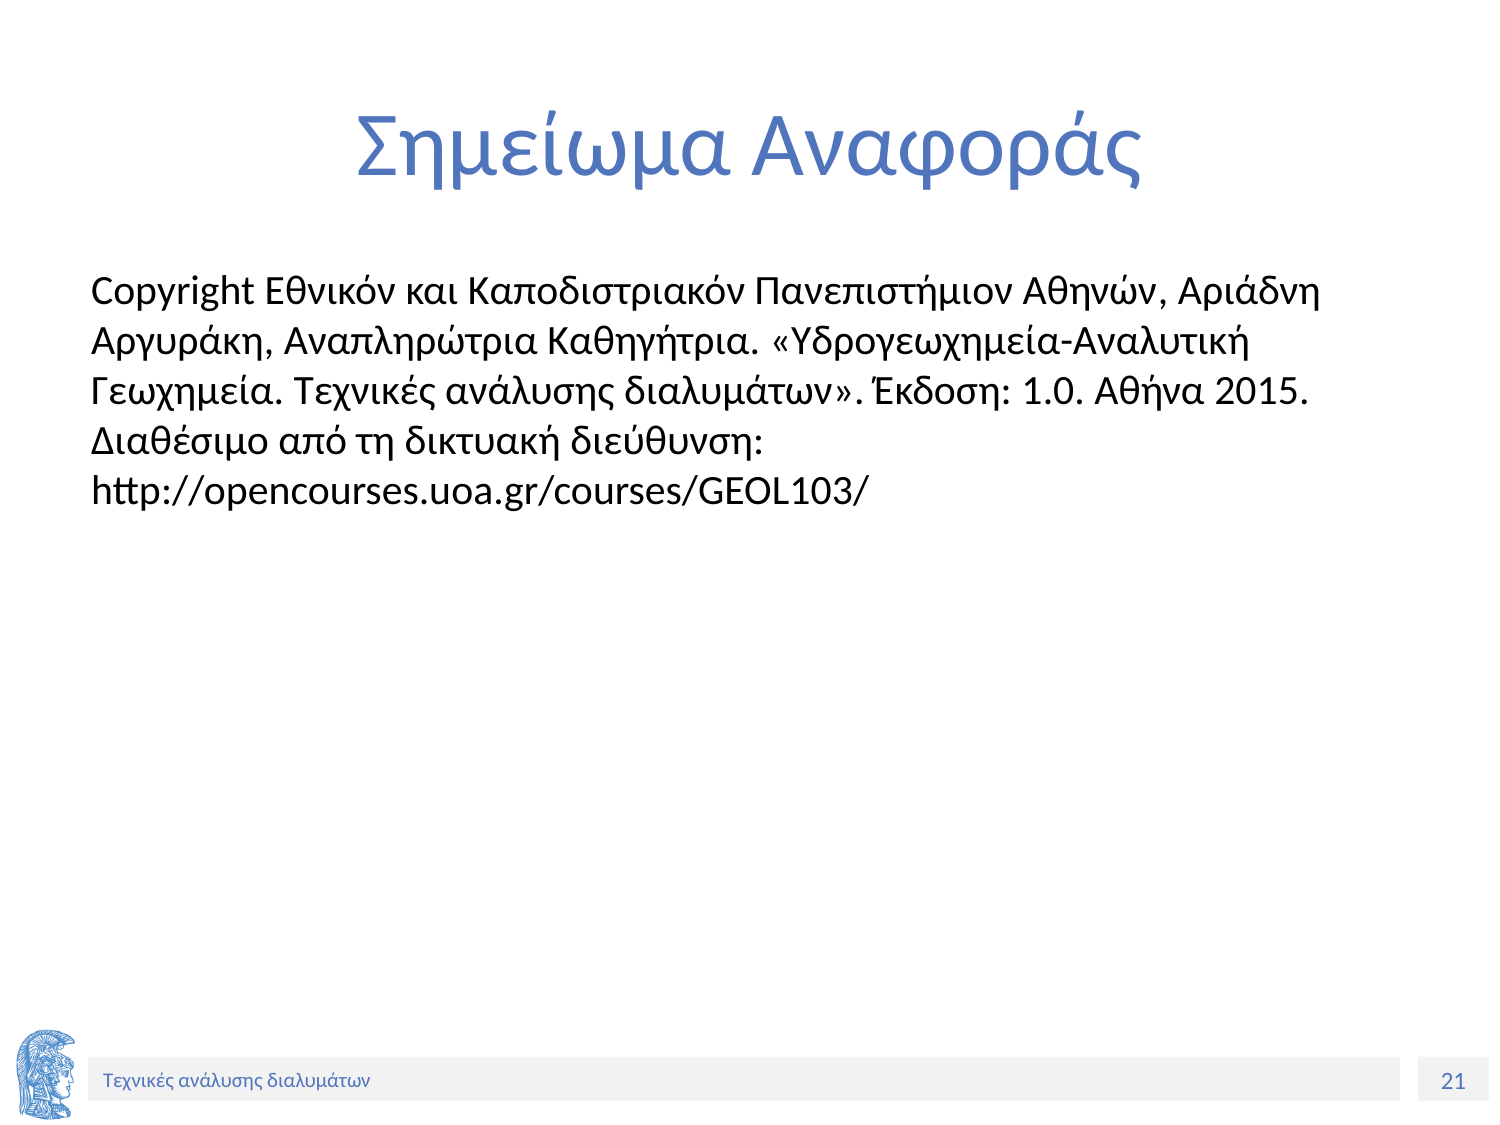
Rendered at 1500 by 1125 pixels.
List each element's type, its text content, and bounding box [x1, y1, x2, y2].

title Σημείωμα Αναφοράς [75, 45, 1425, 233]
picture [9, 1026, 81, 1120]
list Copyright Εθνικόν και Καποδιστριακόν Πανεπιστήμιον Αθηνών, Αριάδνη Αργυράκη, Αναπληρώτρια Καθηγήτρια. «Υδρογεωχημεία-Αναλυτική Γεωχημεία. Τεχνικές ανάλυσης διαλυμάτων». Έκδοση: 1.0. Αθήνα 2015. Διαθέσιμο από τη δικτυακή διεύθυνση: http://opencourses.uoa.gr/courses/GEOL103/ [76, 255, 1427, 998]
